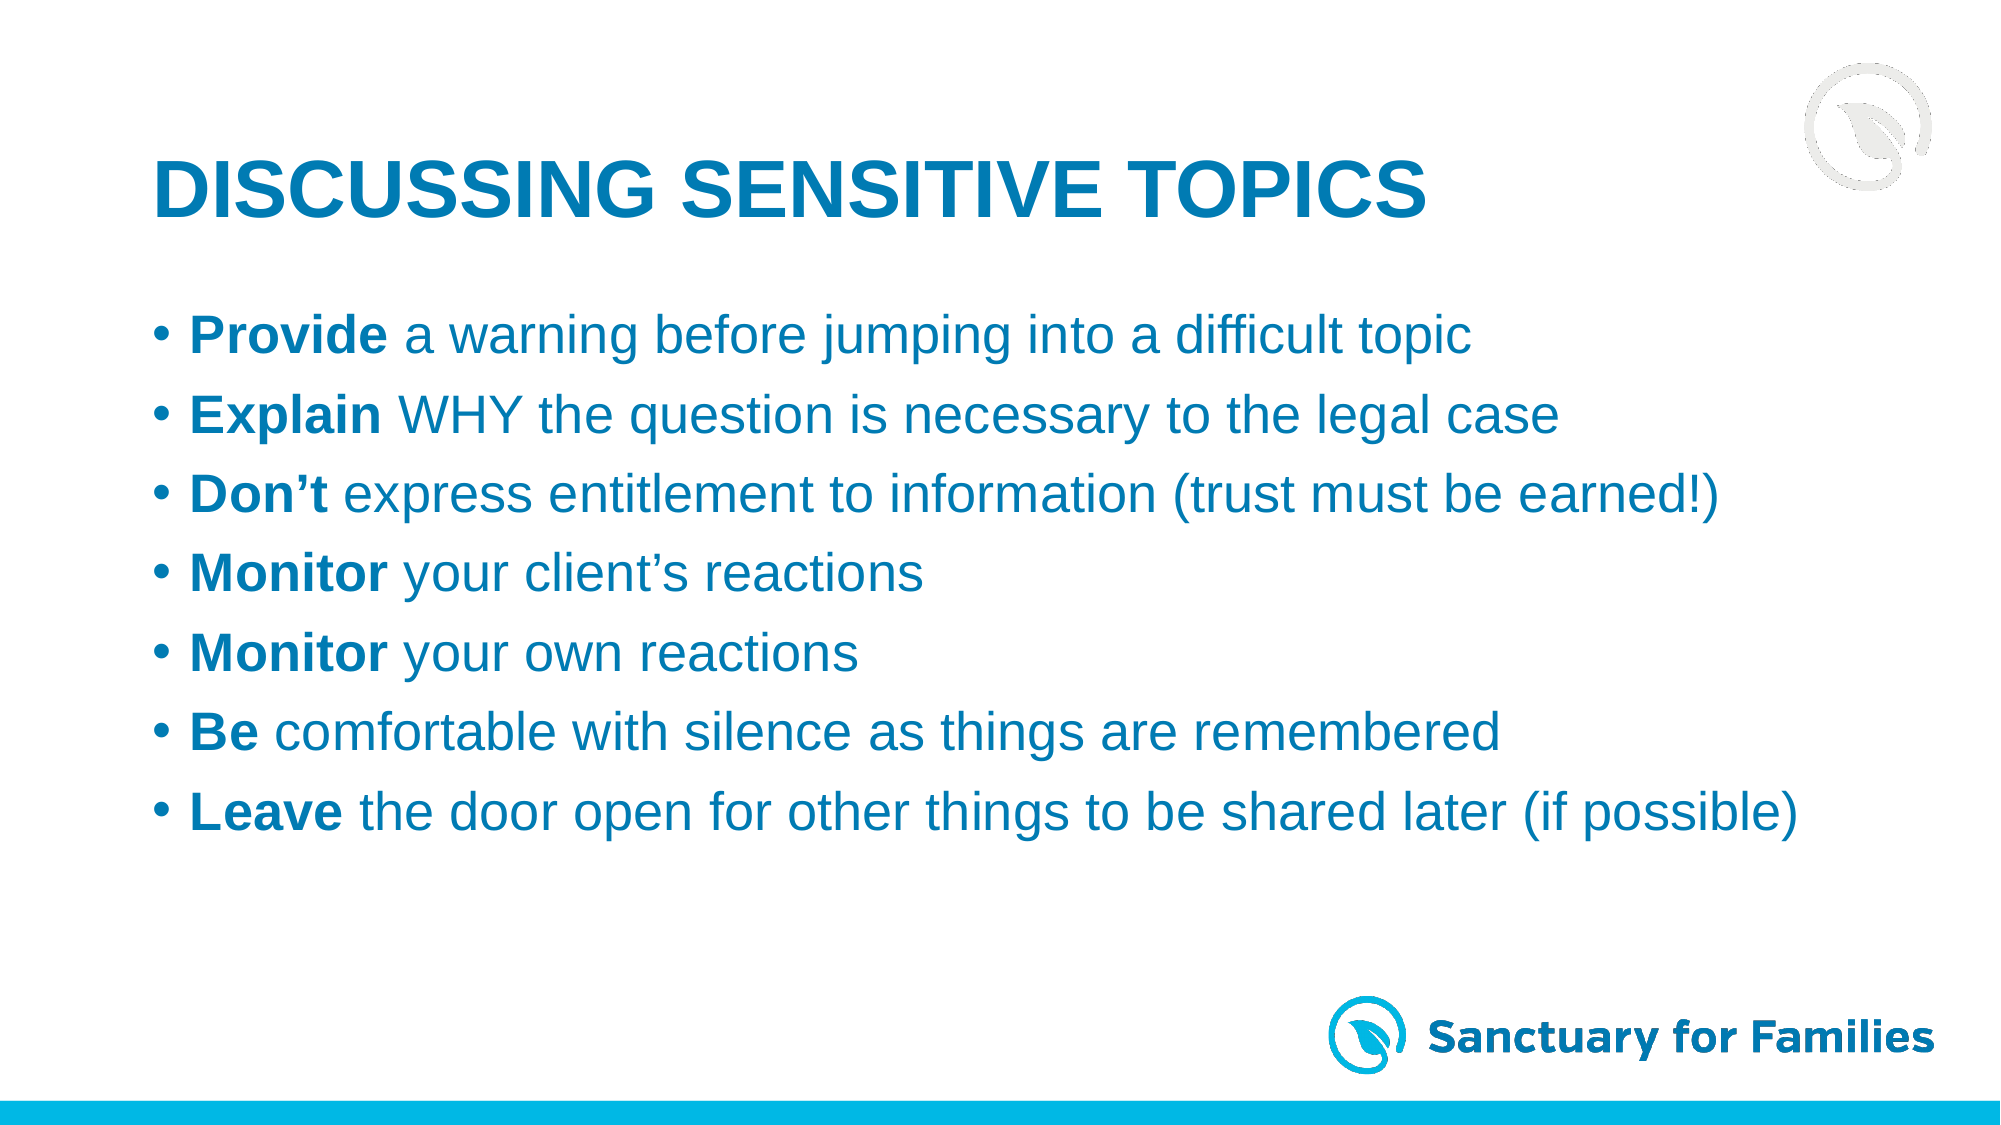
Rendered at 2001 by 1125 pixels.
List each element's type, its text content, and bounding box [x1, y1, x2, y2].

list Provide a warning before jumping into a difficult topic Explain WHY the question is necessary to the legal case Don’t express entitlement to information (trust must be earned!) Monitor your client’s reactions Monitor your own reactions Be comfortable with silence as things are remembered Leave the door open for other things to be shared later (if possible) [137, 299, 1863, 1066]
picture [1327, 992, 1935, 1079]
picture [1801, 59, 1935, 194]
title DISCUSSING SENSITIVE TOPICS [137, 82, 1863, 299]
